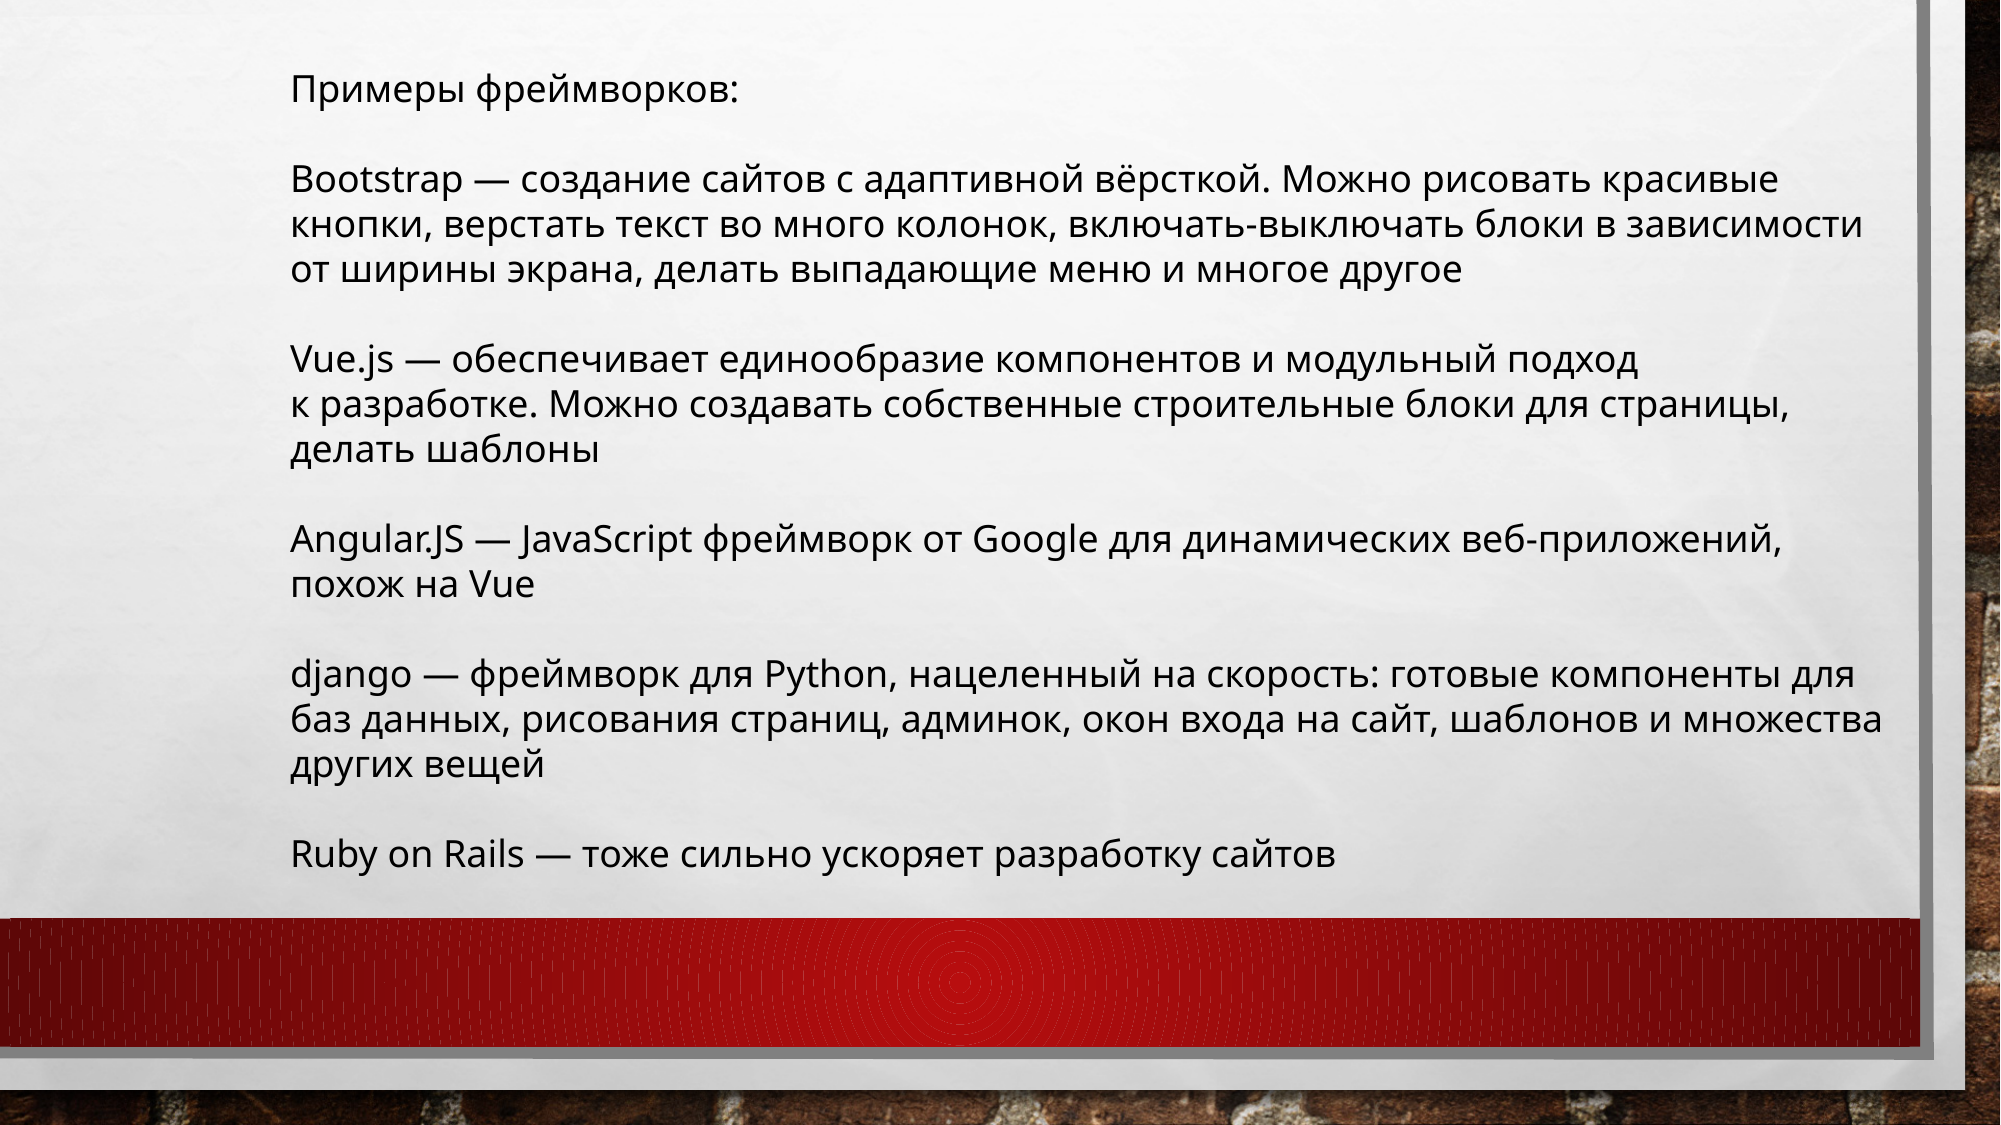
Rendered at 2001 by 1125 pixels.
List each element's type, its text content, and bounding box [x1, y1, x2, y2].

text_box Примеры фреймворков: Bootstrap — создание сайтов с адаптивной вёрсткой. Можно рисовать красивые кнопки, верстать текст во много колонок, включать-выключать блоки в зависимости от ширины экрана, делать выпадающие меню и многое другое Vue.js — обеспечивает единообразие компонентов и модульный подход к разработке. Можно создавать собственные строительные блоки для страницы, делать шаблоны Angular.JS — JavaScript фреймворк от Google для динамических веб-приложений, похож на Vue django — фреймворк для Python, нацеленный на скорость: готовые компоненты для баз данных, рисования страниц, админок, окон входа на сайт, шаблонов и множества других вещей Ruby on Rails — тоже сильно ускоряет разработку сайтов [275, 57, 1906, 973]
picture [0, 0, 2000, 1125]
